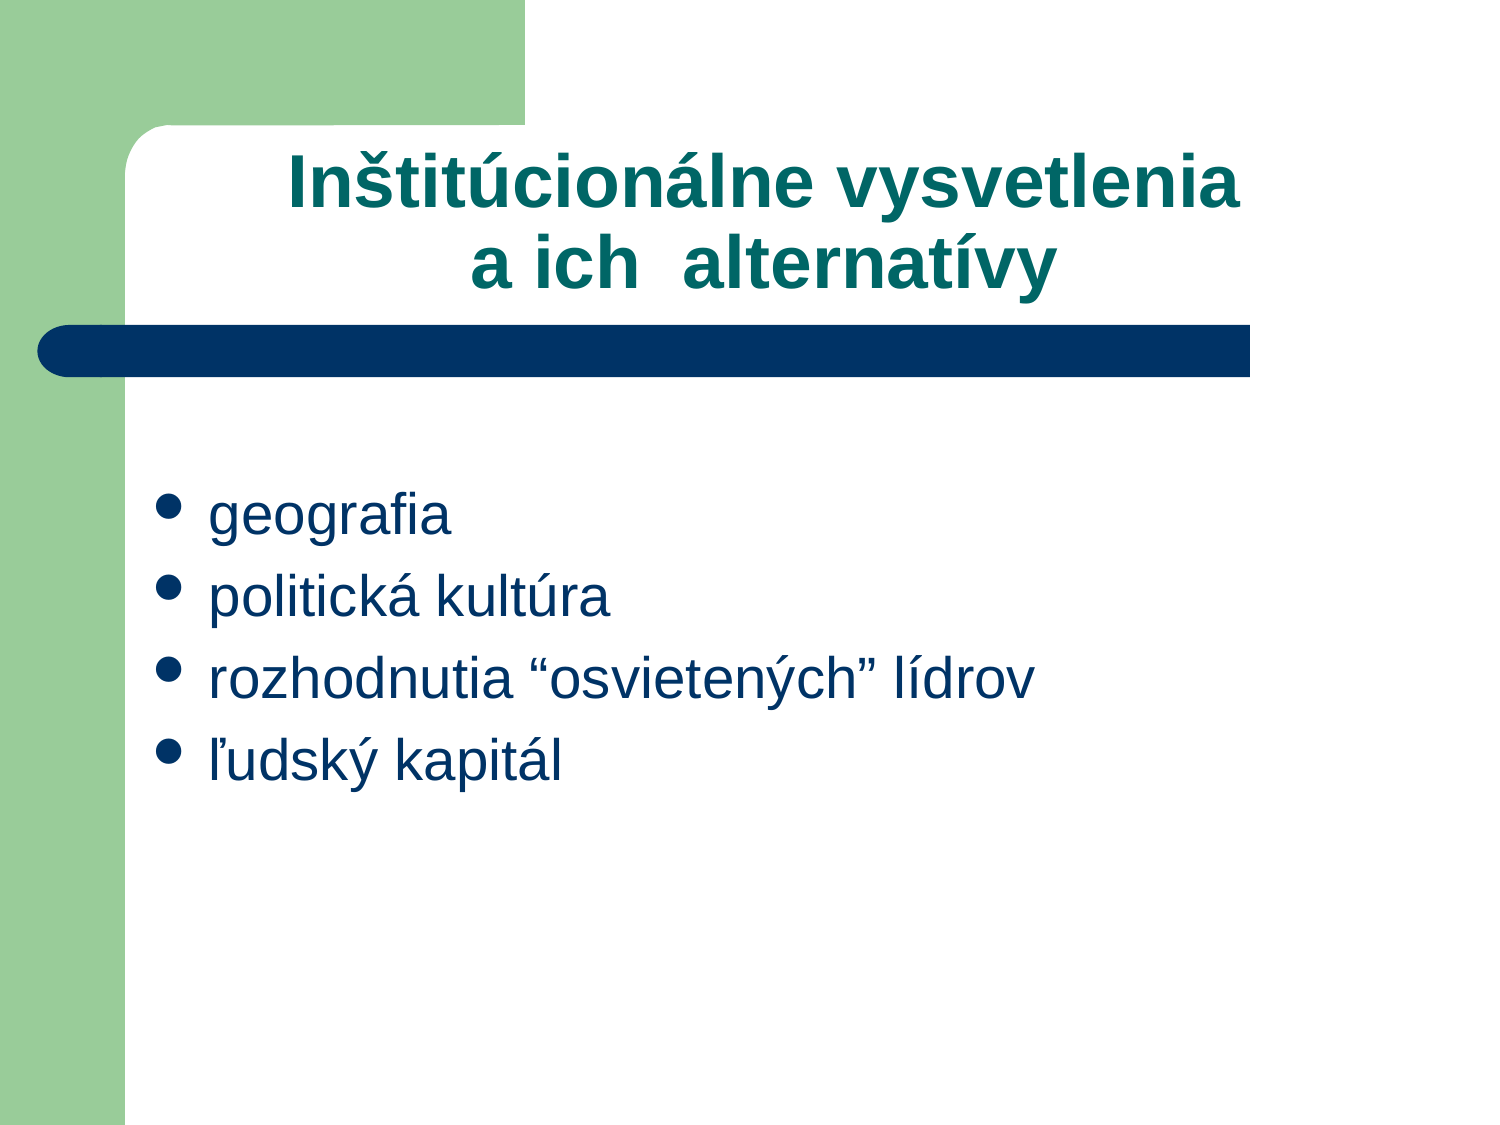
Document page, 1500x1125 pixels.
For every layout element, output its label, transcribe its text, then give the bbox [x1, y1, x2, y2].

list geografia politická kultúra rozhodnutia “osvietených” lídrov ľudský kapitál [137, 387, 1400, 999]
title Inštitúcionálne vysvetlenia a ich alternatívy [125, 125, 1425, 313]
